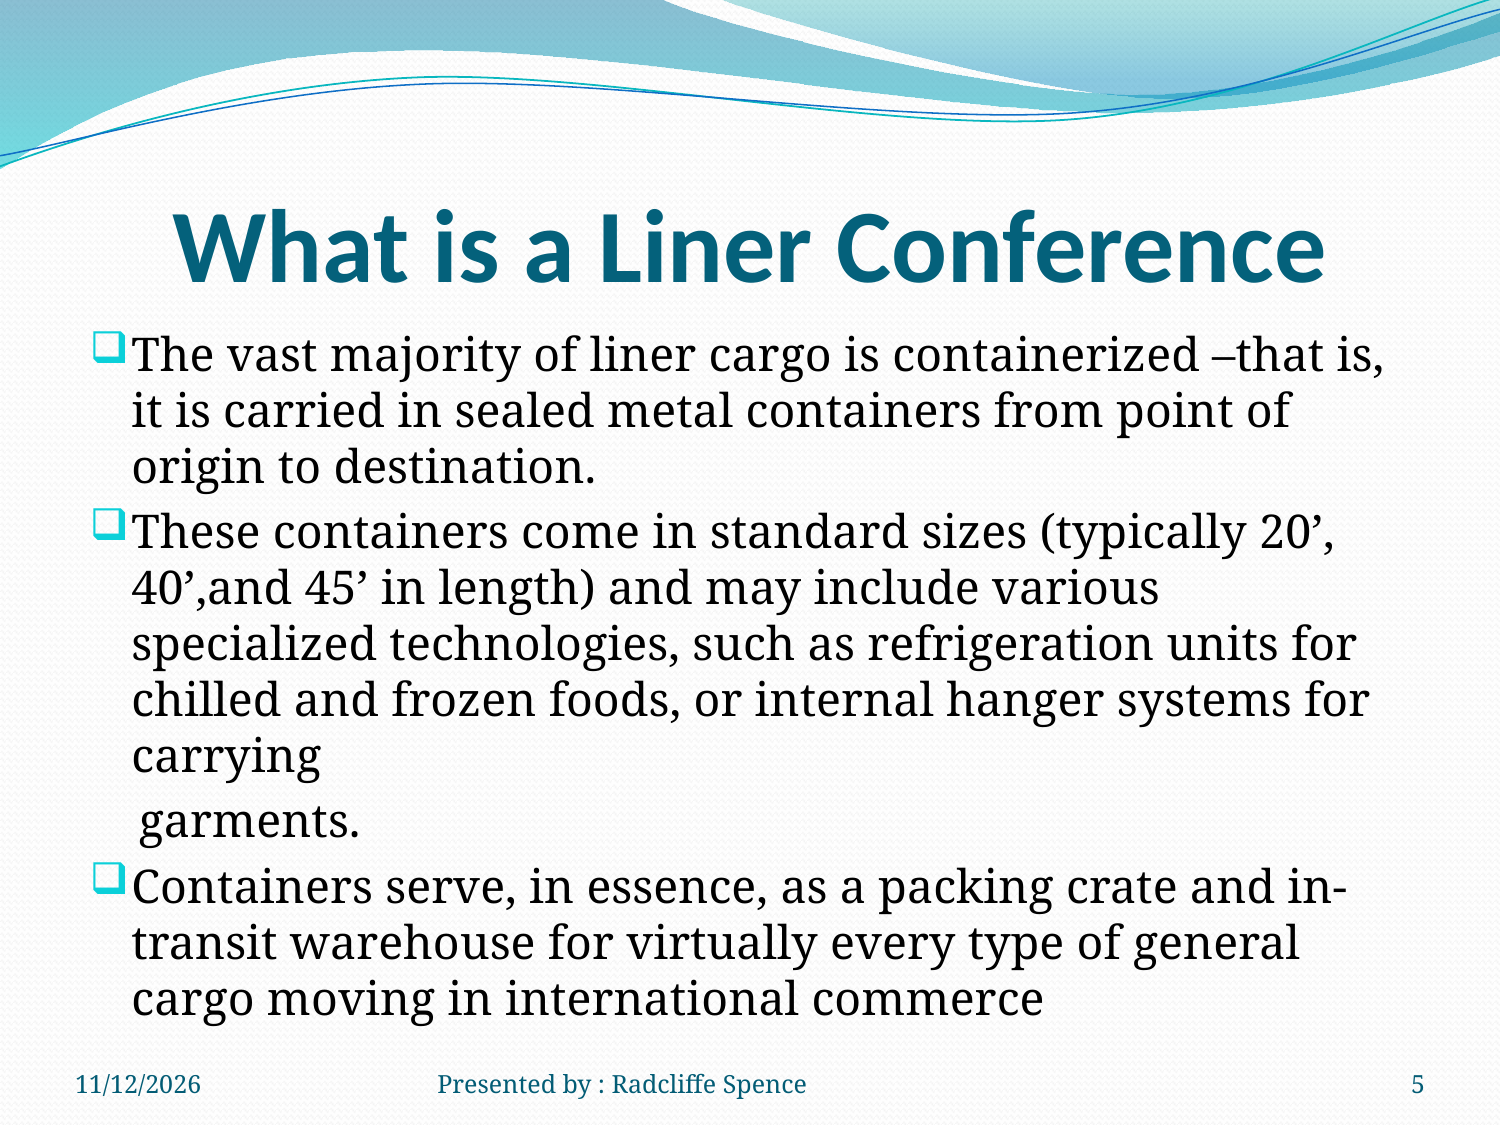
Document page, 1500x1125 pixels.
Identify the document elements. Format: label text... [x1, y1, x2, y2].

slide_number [75, 1042, 425, 1103]
list The vast majority of liner cargo is containerized –that is, it is carried in sealed metal containers from point of origin to destination. These containers come in standard sizes (typically 20’, 40’,and 45’ in length) and may include various specialized technologies, such as refrigeration units for chilled and frozen foods, or internal hanger systems for carrying garments. Containers serve, in essence, as a packing crate and in-transit warehouse for virtually every type of general cargo moving in international commerce [75, 317, 1425, 1038]
title What is a Liner Conference [75, 115, 1425, 303]
footer Presented by : Radcliffe Spence [437, 1042, 988, 1103]
slide_number 5 [1299, 1042, 1425, 1103]
